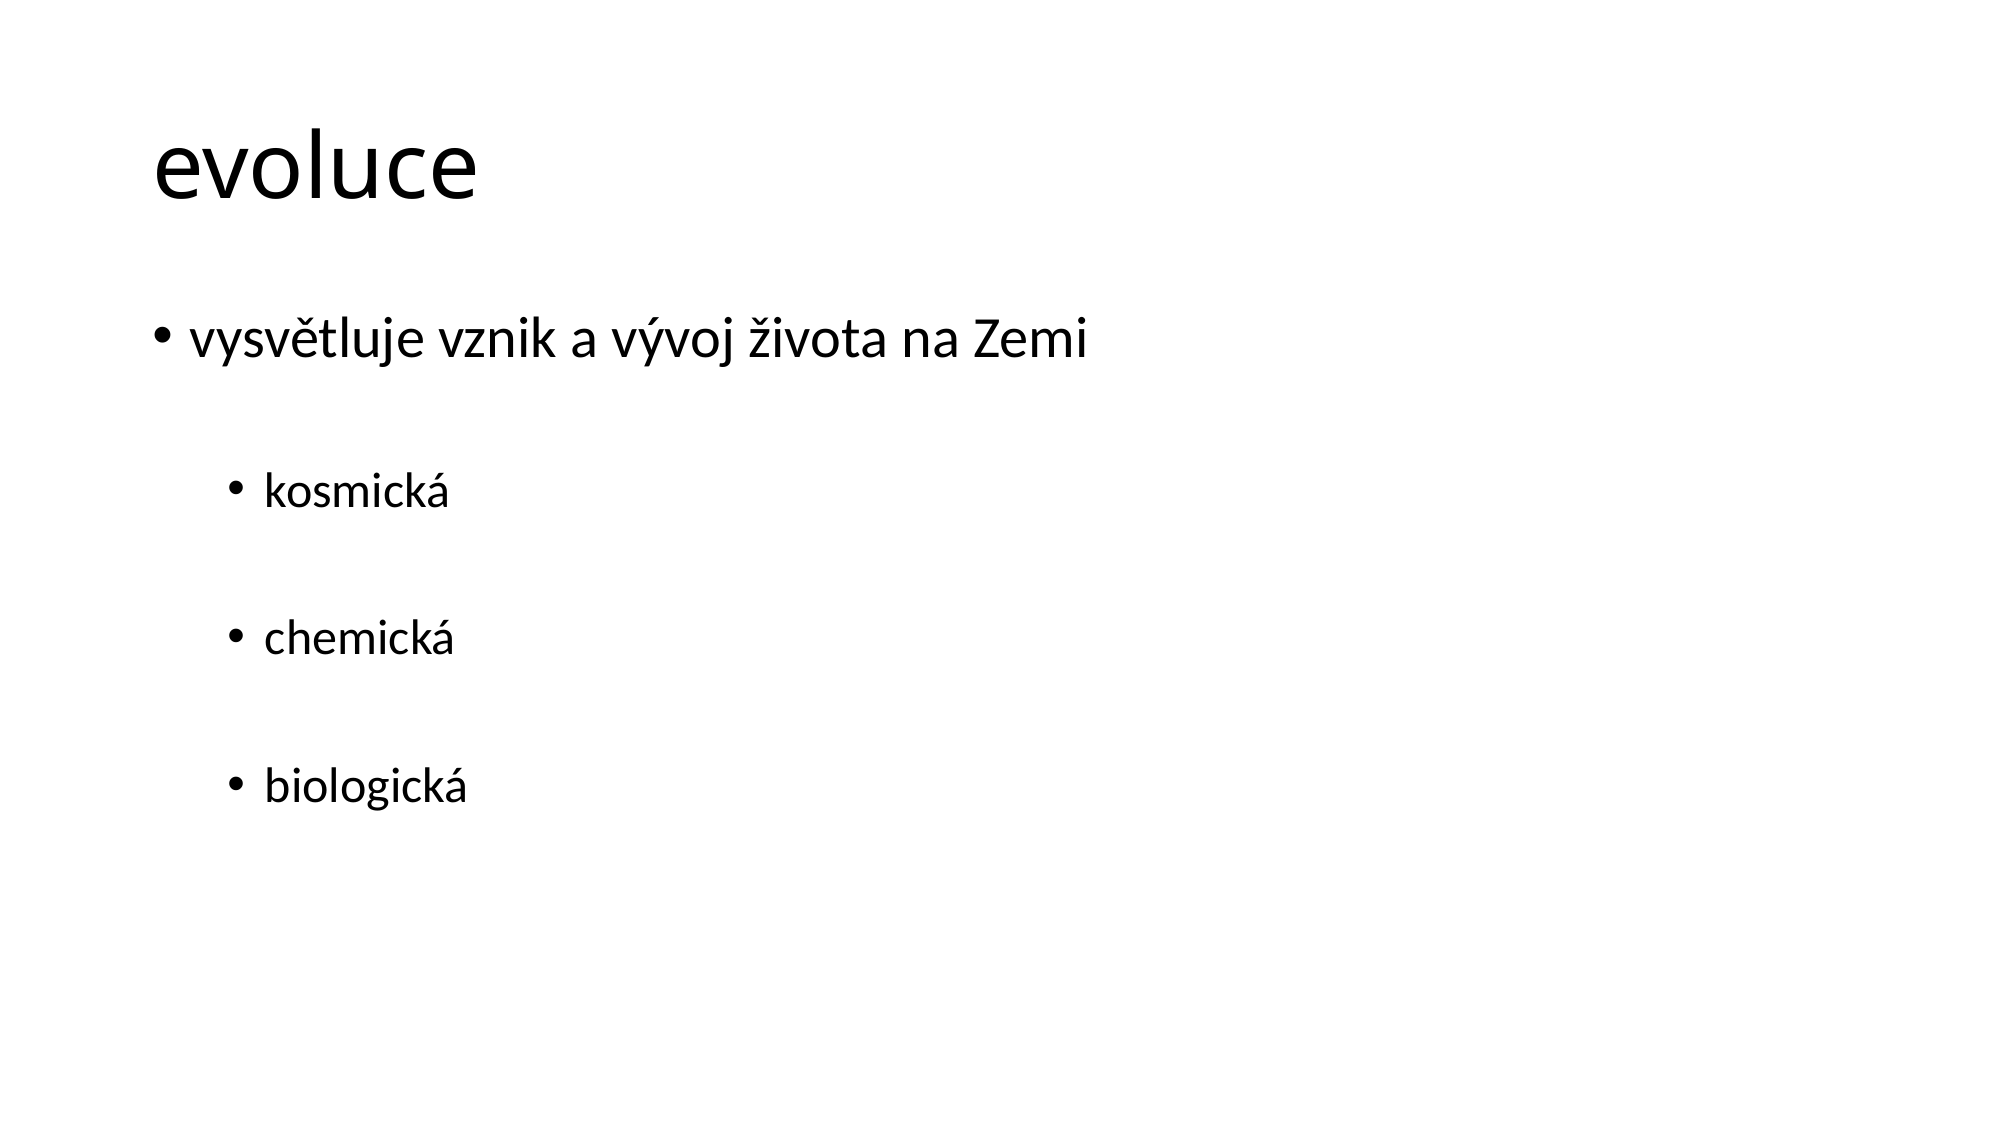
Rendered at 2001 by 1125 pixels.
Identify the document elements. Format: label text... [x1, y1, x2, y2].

list vysvětluje vznik a vývoj života na Zemi kosmická chemická biologická [137, 299, 1863, 1014]
title evoluce [137, 59, 1863, 278]
